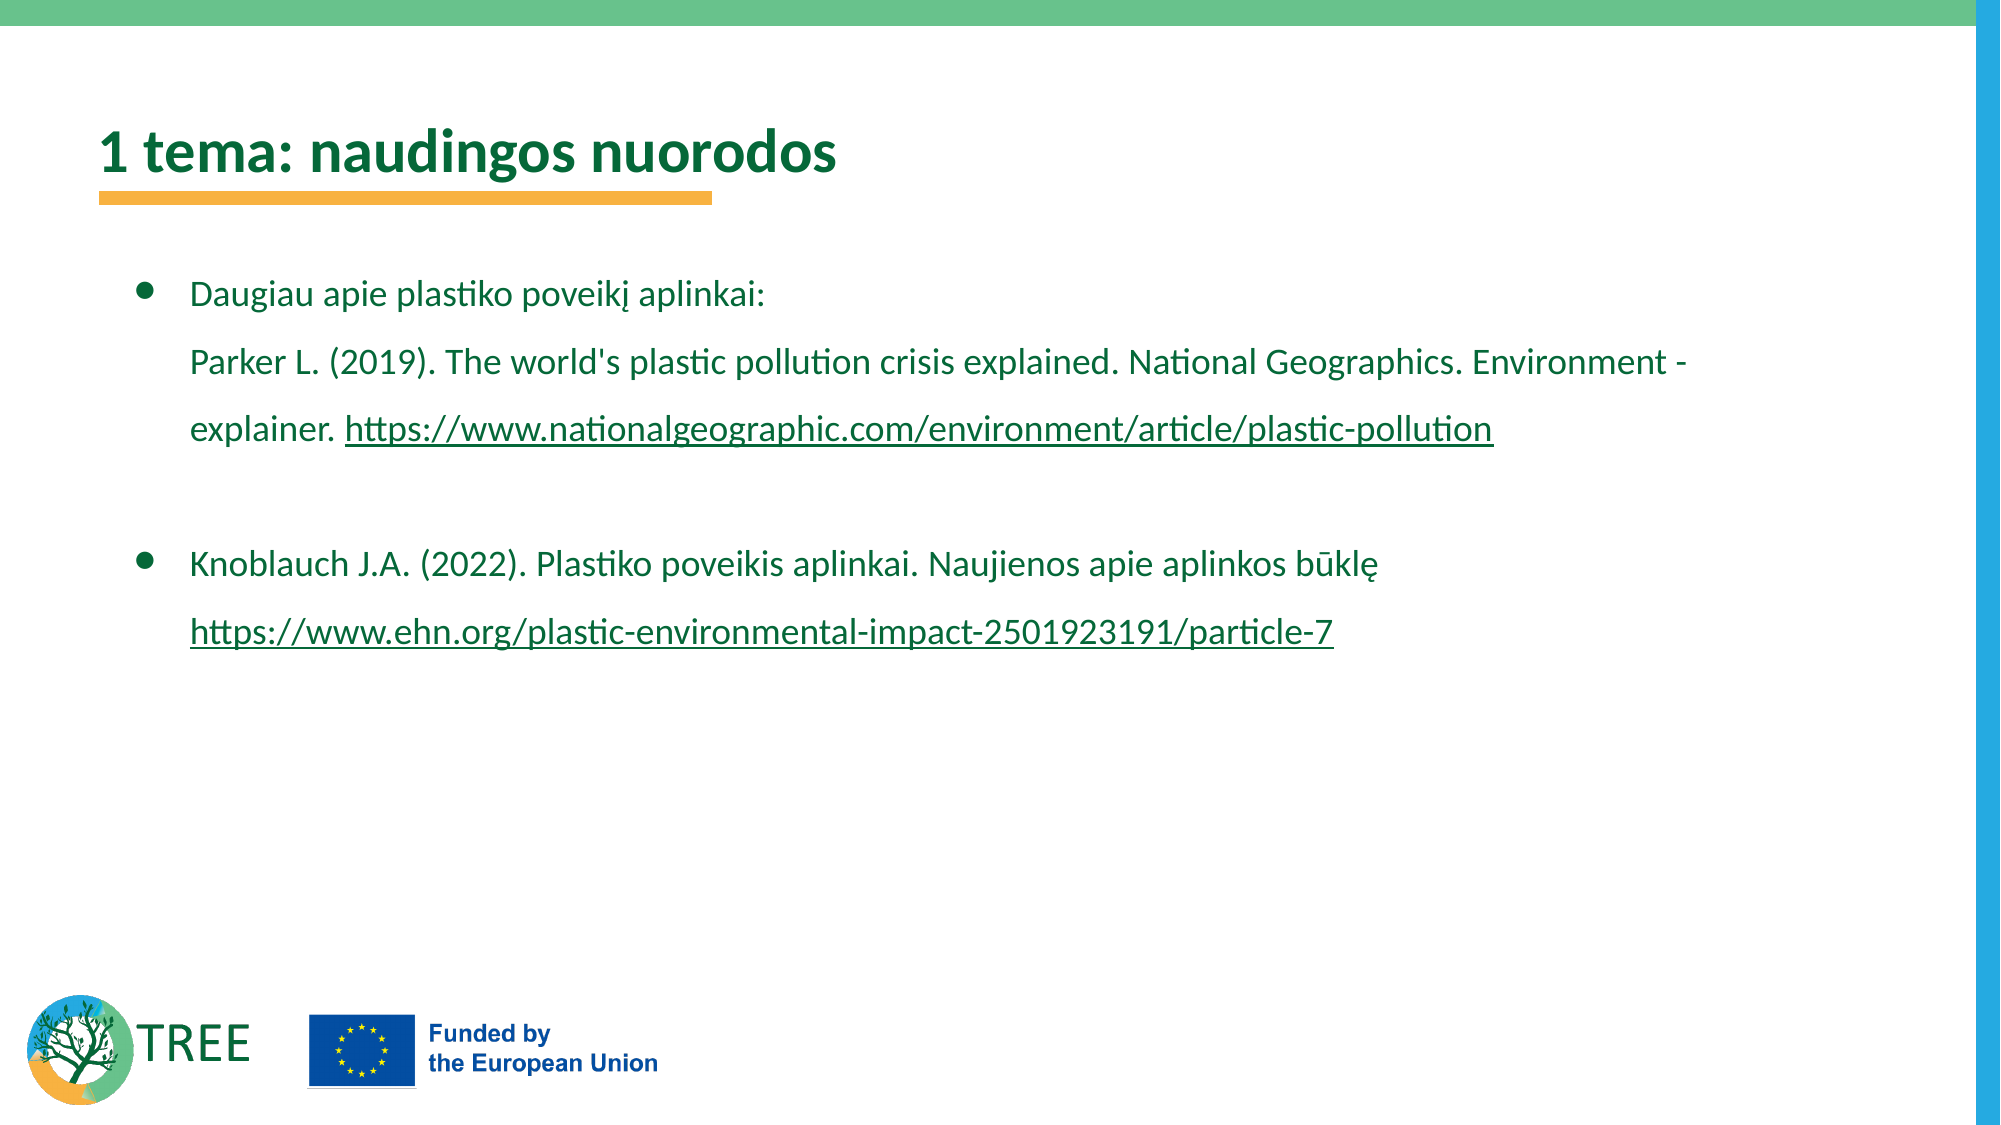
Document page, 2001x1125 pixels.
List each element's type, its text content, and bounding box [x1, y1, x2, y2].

text_box [0, 0, 1976, 25]
text_box [1976, 0, 2000, 1125]
text_box 1 tema: naudingos nuorodos [82, 102, 1678, 238]
picture [304, 1010, 684, 1091]
text_box Daugiau apie plastiko poveikį aplinkai: Parker L. (2019). The world's plastic pollution crisis explained. National Geographics. Environment - explainer. https://www.nationalgeographic.com/environment/article/plastic-pollution Knoblauch J.A. (2022). Plastiko poveikis aplinkai. Naujienos apie aplinkos būklę https://www.ehn.org/plastic-environmental-impact-2501923191/particle-7 [99, 239, 1746, 660]
picture [26, 995, 249, 1106]
text_box [100, 192, 712, 204]
